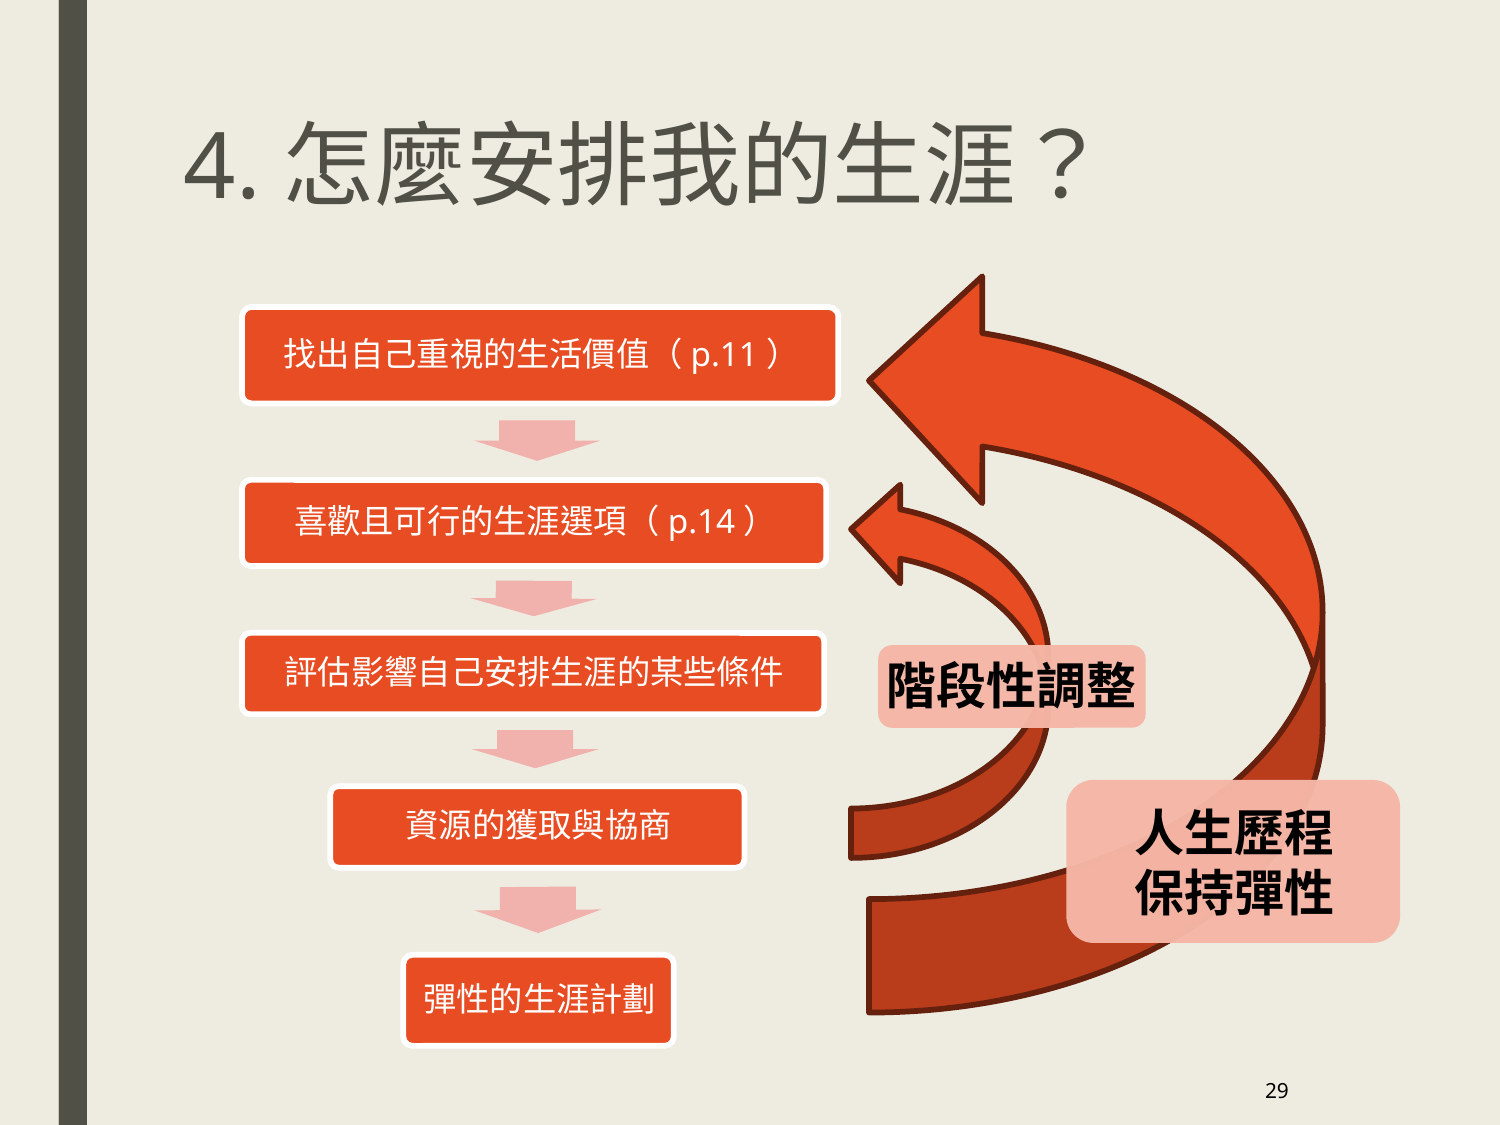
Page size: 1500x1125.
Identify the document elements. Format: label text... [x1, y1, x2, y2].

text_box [242, 196, 1456, 1125]
title 4.怎麼安排我的生涯？ [168, 112, 1351, 357]
